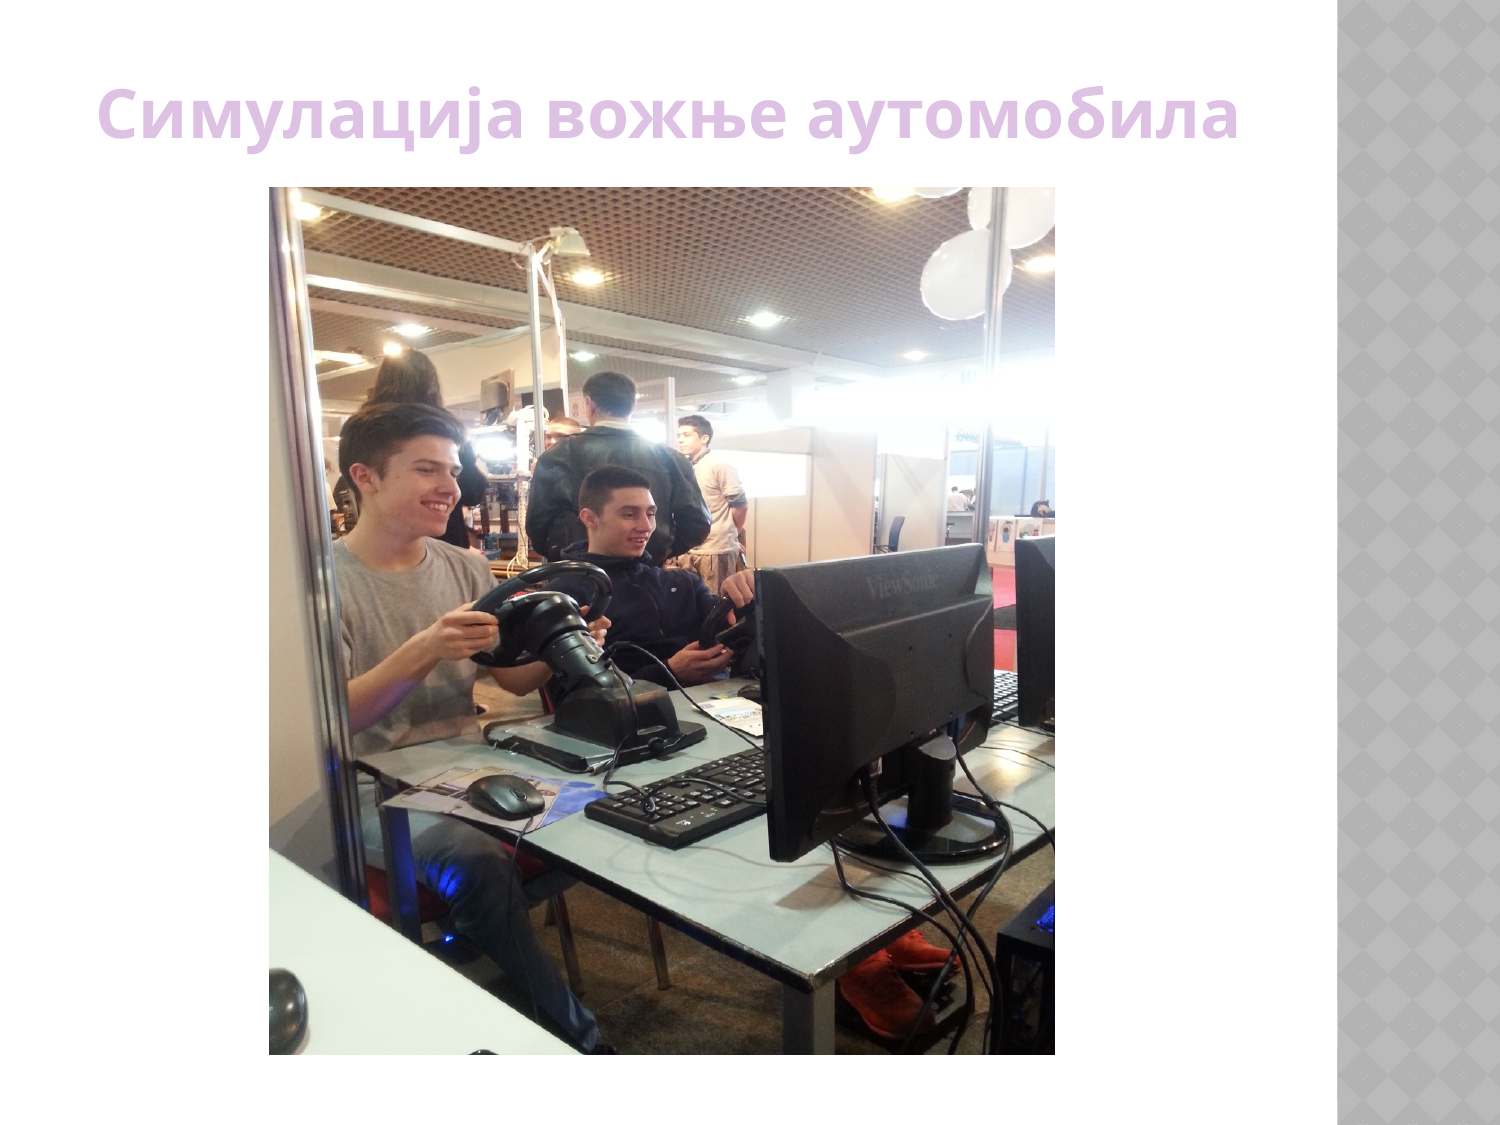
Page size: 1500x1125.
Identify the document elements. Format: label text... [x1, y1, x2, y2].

title Симулација вожње аутомобила [75, 52, 1263, 153]
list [269, 186, 1056, 1055]
